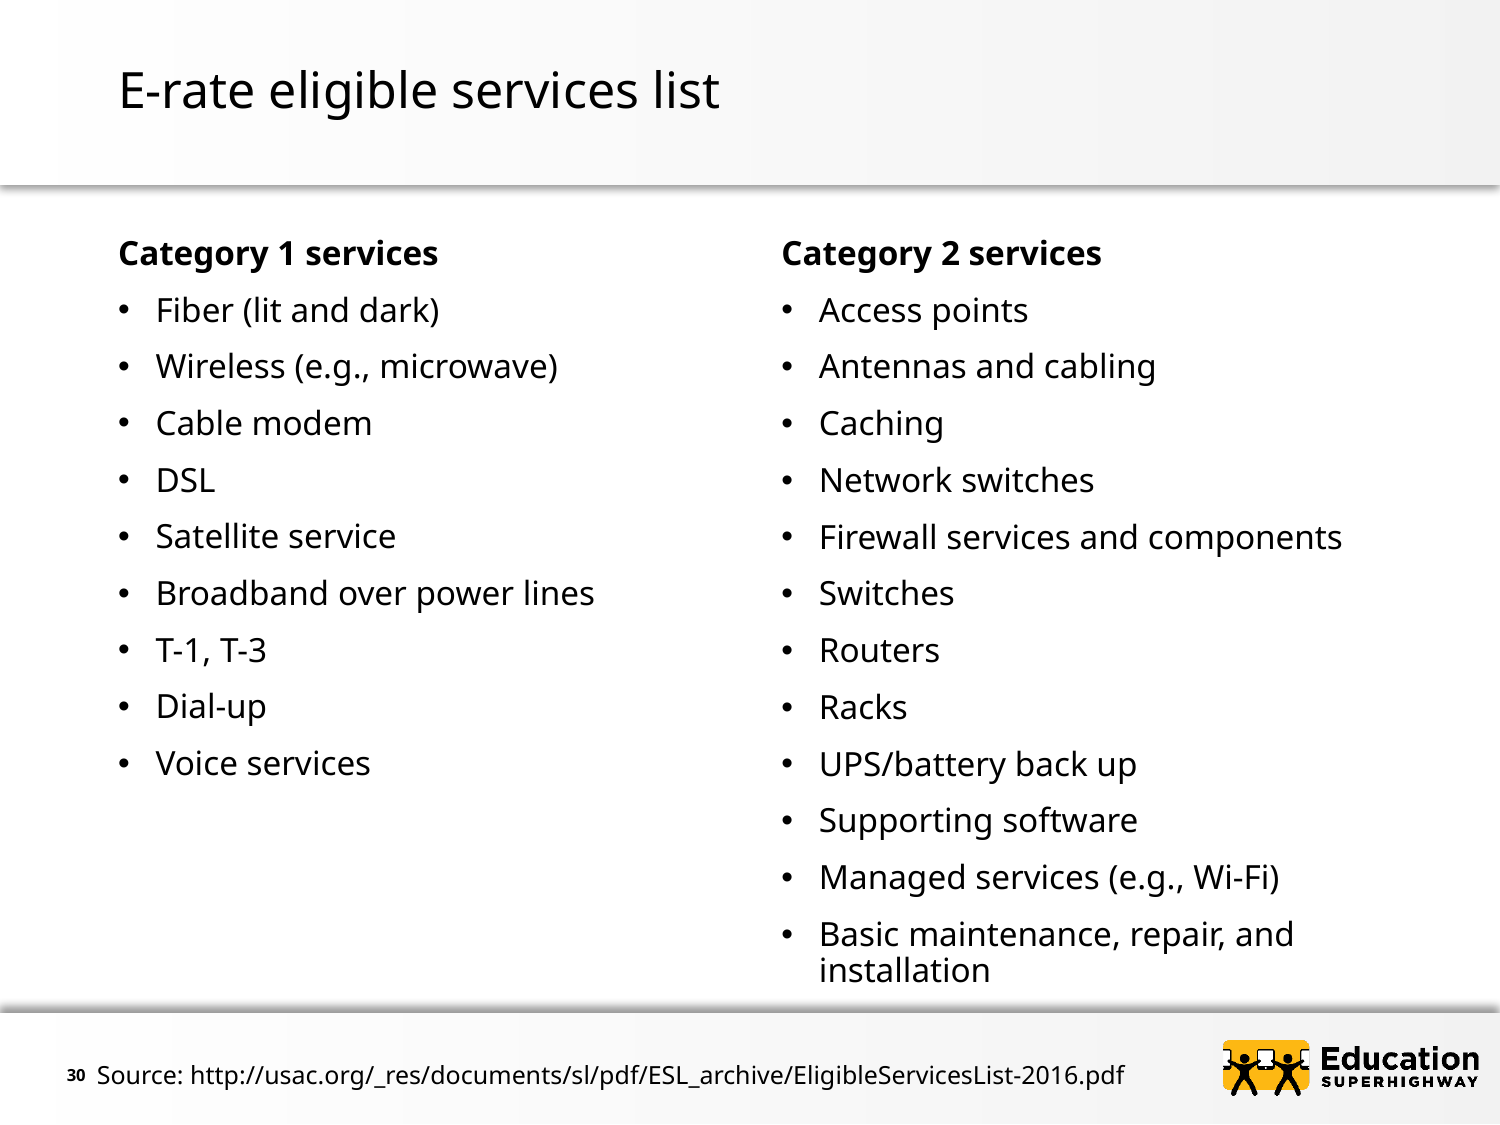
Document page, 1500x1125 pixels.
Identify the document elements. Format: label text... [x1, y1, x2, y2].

picture [1204, 1019, 1500, 1117]
list Category 1 services Fiber (lit and dark) Wireless (e.g., microwave) Cable modem DSL Satellite service Broadband over power lines T-1, T-3 Dial-up Voice services [103, 229, 730, 959]
text_box Source: http://usac.org/_res/documents/sl/pdf/ESL_archive/EligibleServicesList-2016.pdf [82, 1051, 1142, 1097]
title E-rate eligible services list [103, 0, 1397, 185]
slide_number 30 [52, 1057, 82, 1090]
text_box Category 2 services Access points Antennas and cabling Caching Network switches Firewall services and components Switches Routers Racks UPS/battery back up Supporting software Managed services (e.g., Wi-Fi) Basic maintenance, repair, and installation [766, 229, 1393, 959]
